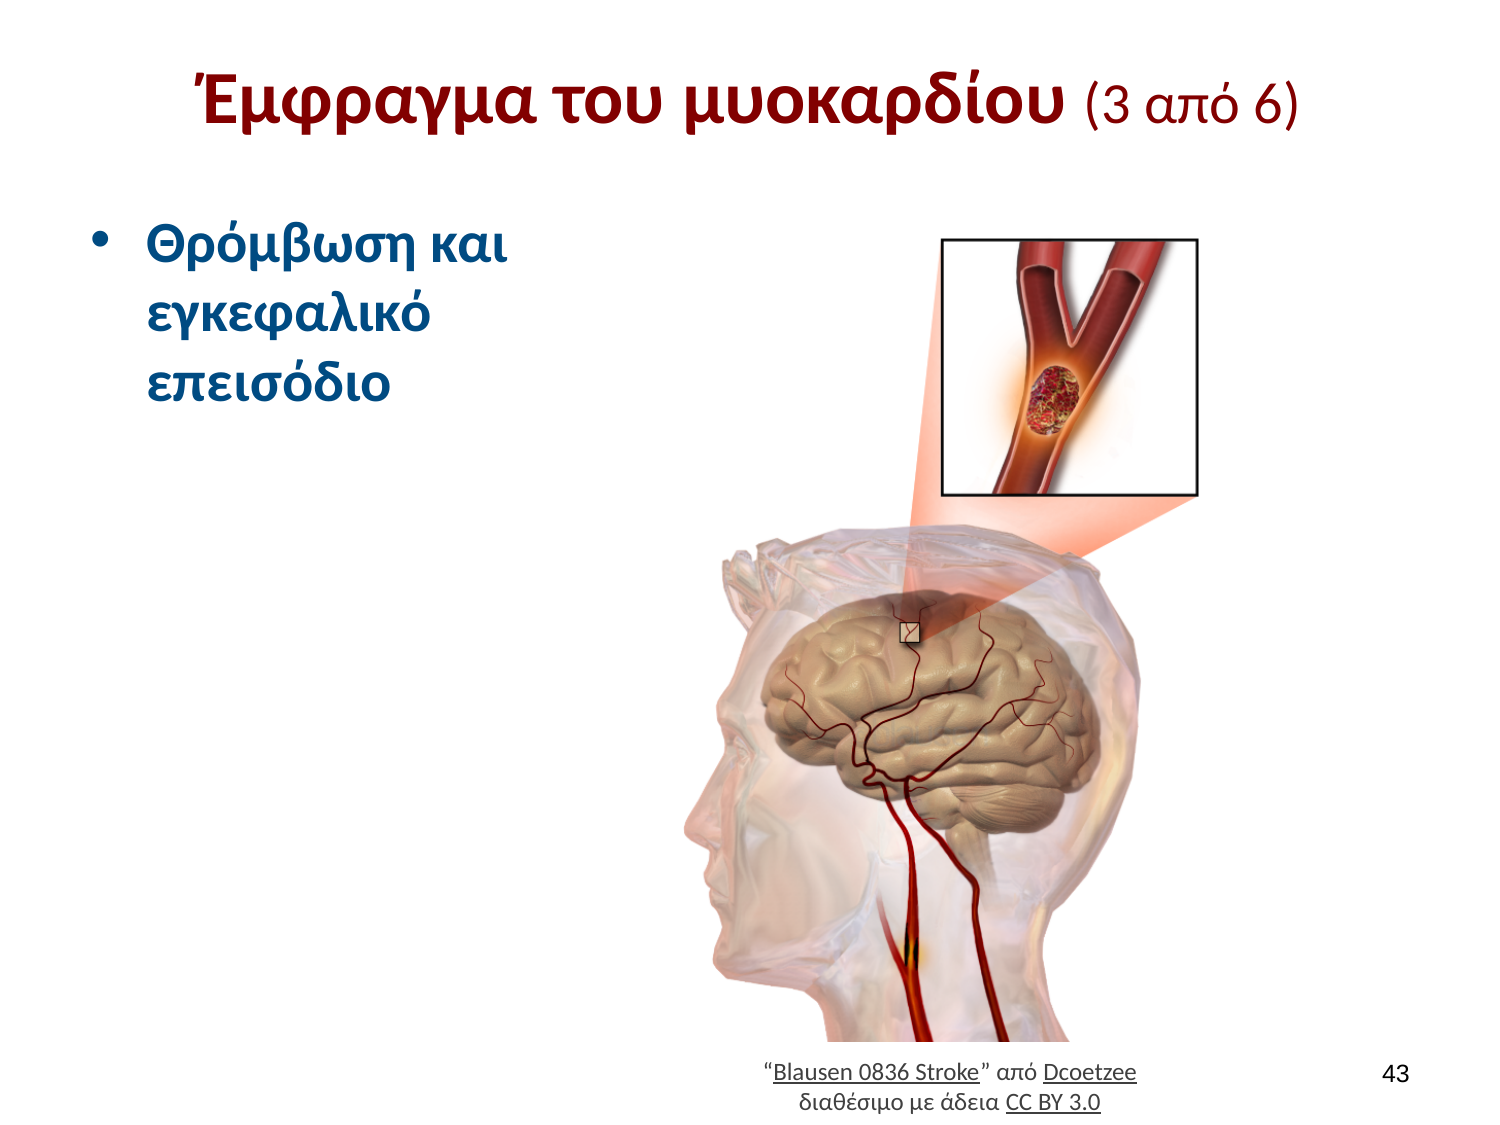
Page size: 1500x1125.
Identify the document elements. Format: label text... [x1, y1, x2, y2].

picture [680, 218, 1247, 1042]
title Έμφραγμα του μυοκαρδίου (3 από 6) [76, 19, 1427, 169]
slide_number 42 [1191, 1042, 1425, 1103]
list Θρόμβωση και εγκεφαλικό επεισόδιο [75, 196, 691, 1024]
text_box “Blausen 0836 Stroke” από Dcoetzee διαθέσιμο με άδεια CC BY 3.0 [709, 1051, 1191, 1124]
